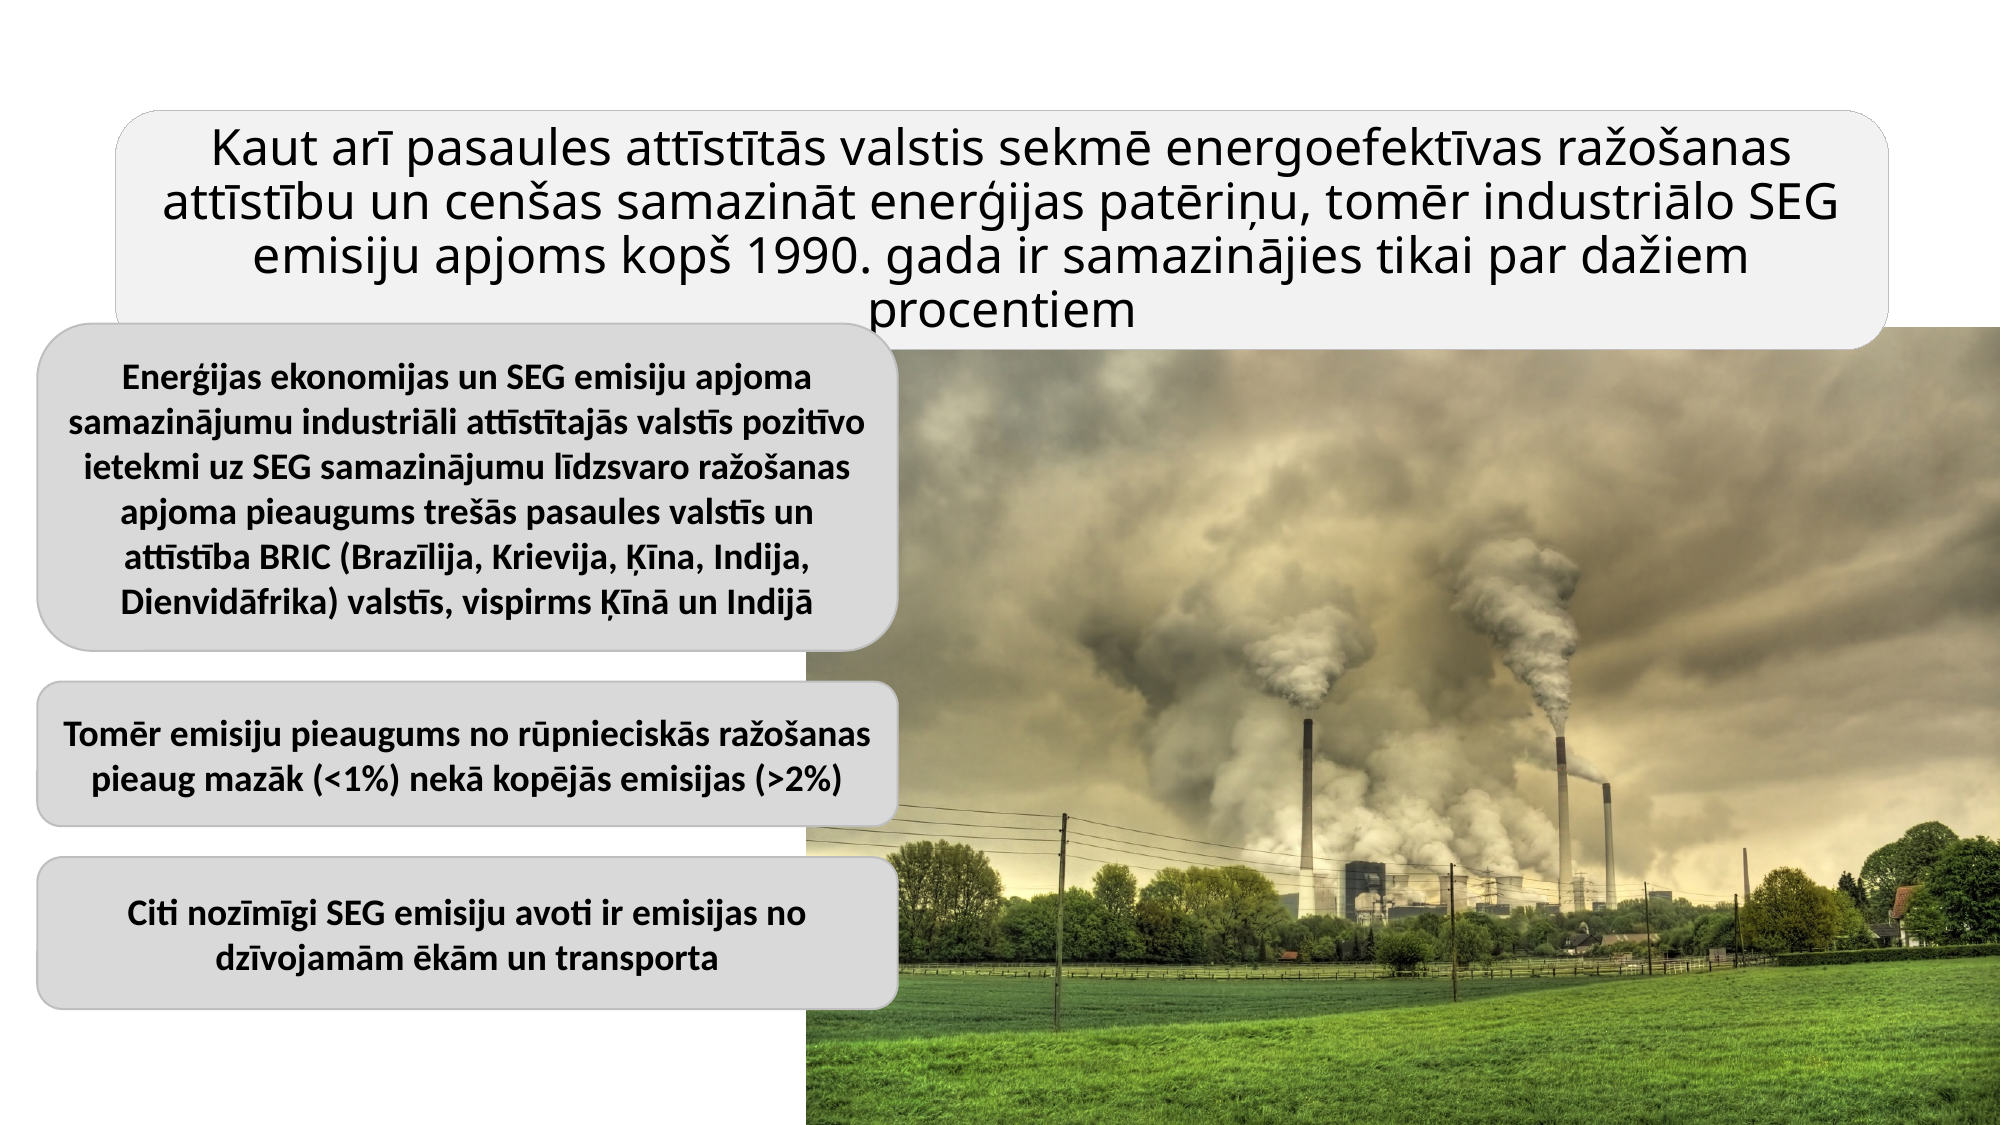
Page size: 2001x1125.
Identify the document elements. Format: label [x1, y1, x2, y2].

text_box [37, 110, 1889, 1009]
picture [806, 327, 2000, 1125]
